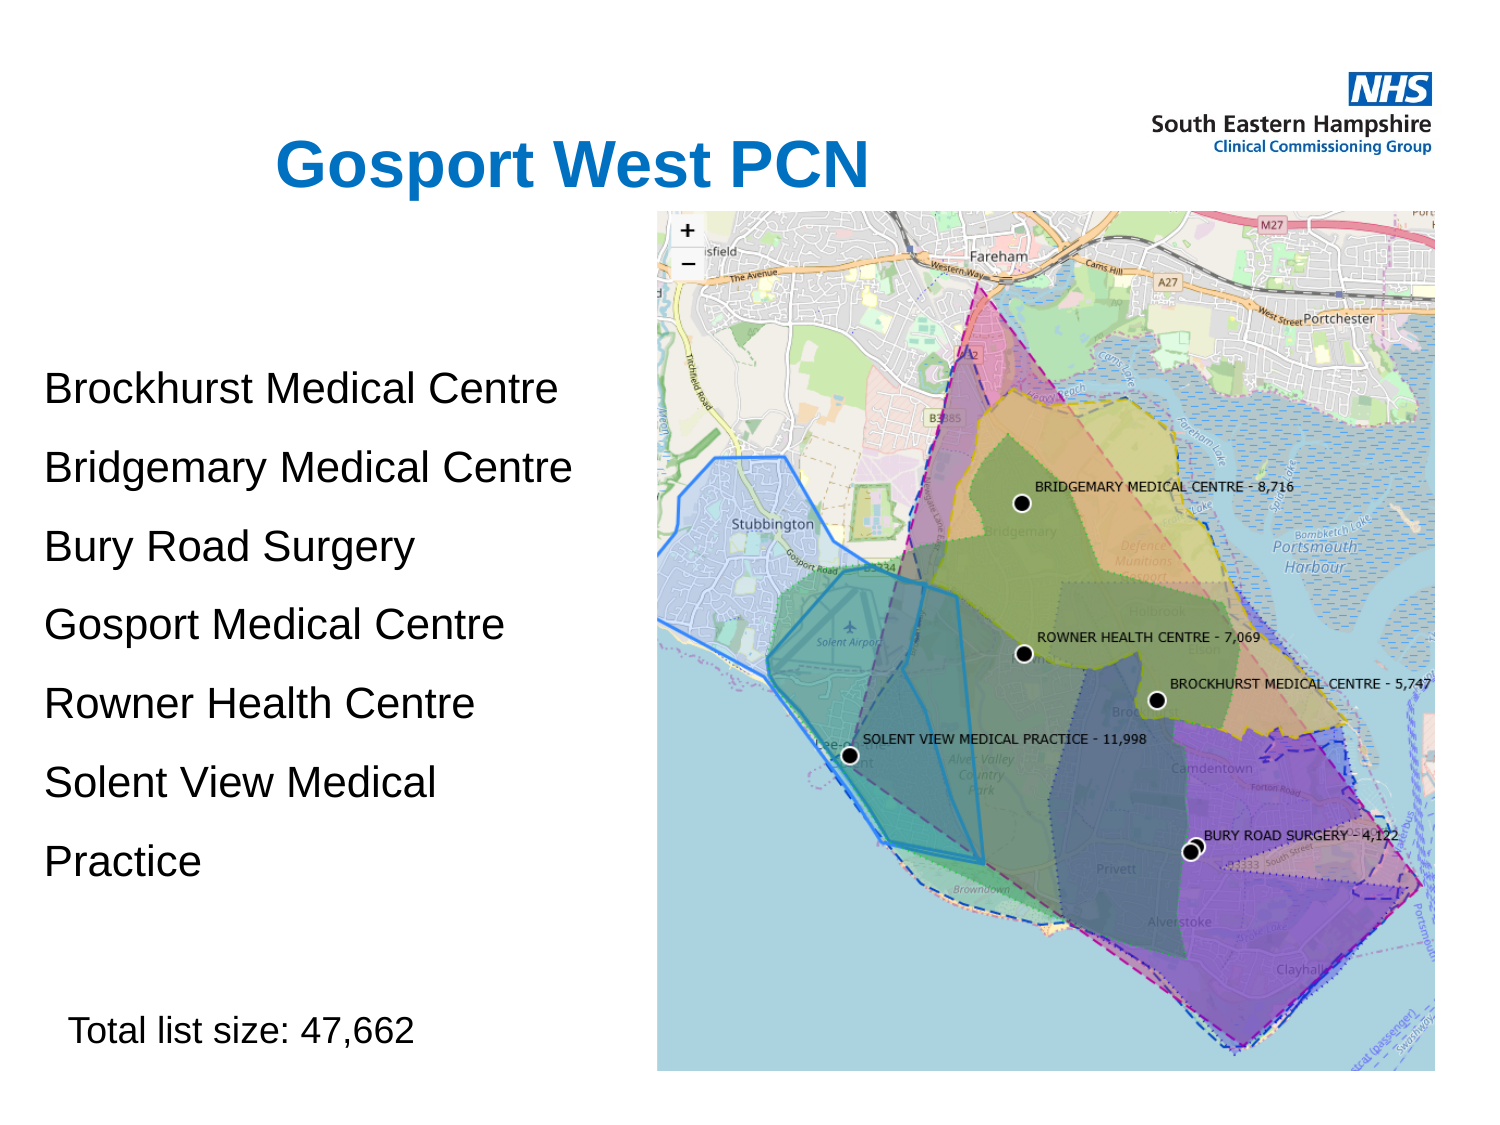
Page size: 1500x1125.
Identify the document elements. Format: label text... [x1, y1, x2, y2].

picture [655, 38, 1465, 1071]
title Gosport West PCN [0, 78, 1075, 245]
text_box Total list size: 47,662 [53, 999, 819, 1104]
text_box Brockhurst Medical Centre Bridgemary Medical Centre Bury Road Surgery Gosport Medical Centre Rowner Health Centre Solent View Medical Practice [29, 326, 609, 893]
